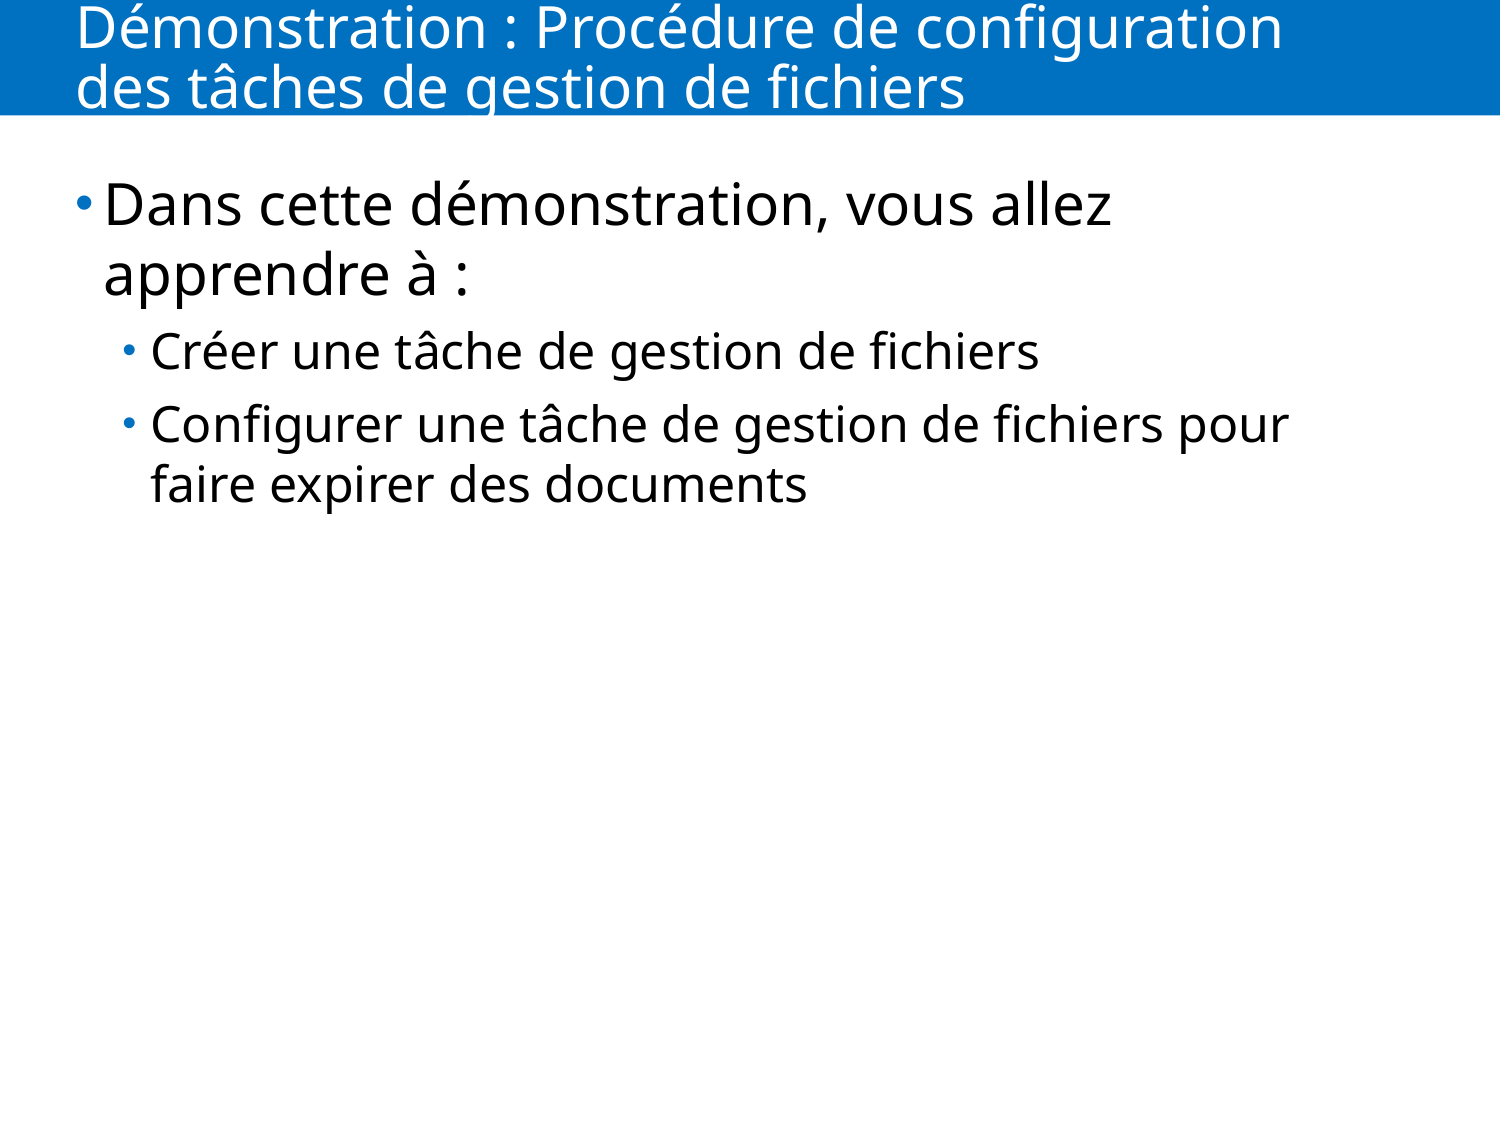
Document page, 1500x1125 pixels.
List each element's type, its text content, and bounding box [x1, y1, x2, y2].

text_box Dans cette démonstration, vous allez apprendre à : Créer une tâche de gestion de fichiers Configurer une tâche de gestion de fichiers pour faire expirer des documents [75, 167, 1408, 1012]
title Démonstration : Procédure de configuration des tâches de gestion de fichiers [75, 0, 1351, 122]
